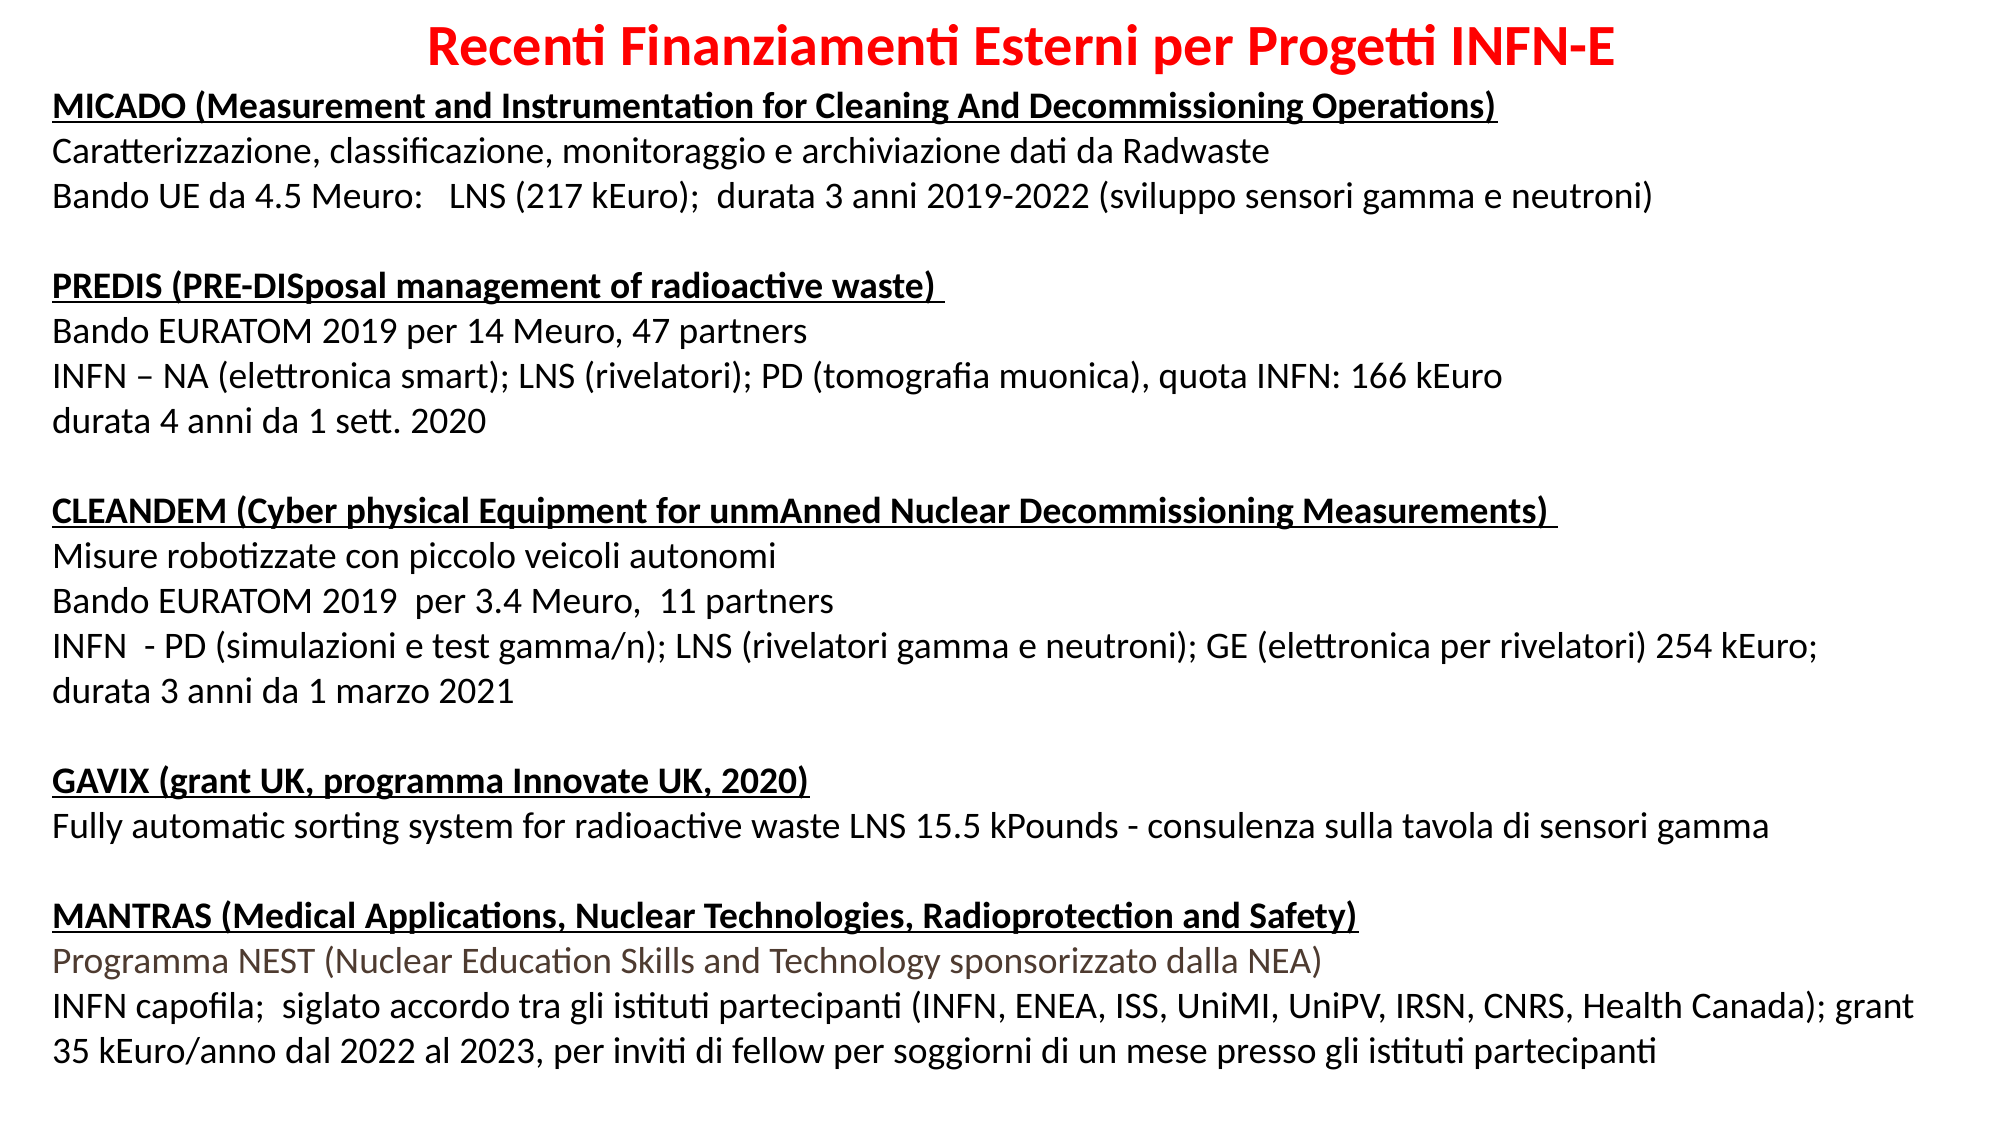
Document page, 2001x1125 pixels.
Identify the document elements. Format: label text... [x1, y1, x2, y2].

text_box MICADO (Measurement and Instrumentation for Cleaning And Decommissioning Operations) Caratterizzazione, classificazione, monitoraggio e archiviazione dati da Radwaste Bando UE da 4.5 Meuro: LNS (217 kEuro); durata 3 anni 2019-2022 (sviluppo sensori gamma e neutroni) PREDIS (PRE-DISposal management of radioactive waste) Bando EURATOM 2019 per 14 Meuro, 47 partners INFN – NA (elettronica smart); LNS (rivelatori); PD (tomografia muonica), quota INFN: 166 kEuro durata 4 anni da 1 sett. 2020 CLEANDEM (Cyber physical Equipment for unmAnned Nuclear Decommissioning Measurements) Misure robotizzate con piccolo veicoli autonomi Bando EURATOM 2019 per 3.4 Meuro, 11 partners INFN - PD (simulazioni e test gamma/n); LNS (rivelatori gamma e neutroni); GE (elettronica per rivelatori) 254 kEuro; durata 3 anni da 1 marzo 2021 GAVIX (grant UK, programma Innovate UK, 2020) Fully automatic sorting system for radioactive waste LNS 15.5 kPounds - consulenza sulla tavola di sensori gamma MANTRAS (Medical Applications, Nuclear Technologies, Radioprotection and Safety) Programma NEST (Nuclear Education Skills and Technology sponsorizzato dalla NEA) INFN capofila; siglato accordo tra gli istituti partecipanti (INFN, ENEA, ISS, UniMI, UniPV, IRSN, CNRS, Health Canada); grant 35 kEuro/anno dal 2022 al 2023, per inviti di fellow per soggiorni di un mese presso gli istituti partecipanti [37, 73, 1938, 1124]
text_box Recenti Finanziamenti Esterni per Progetti INFN-E [412, 0, 1631, 85]
